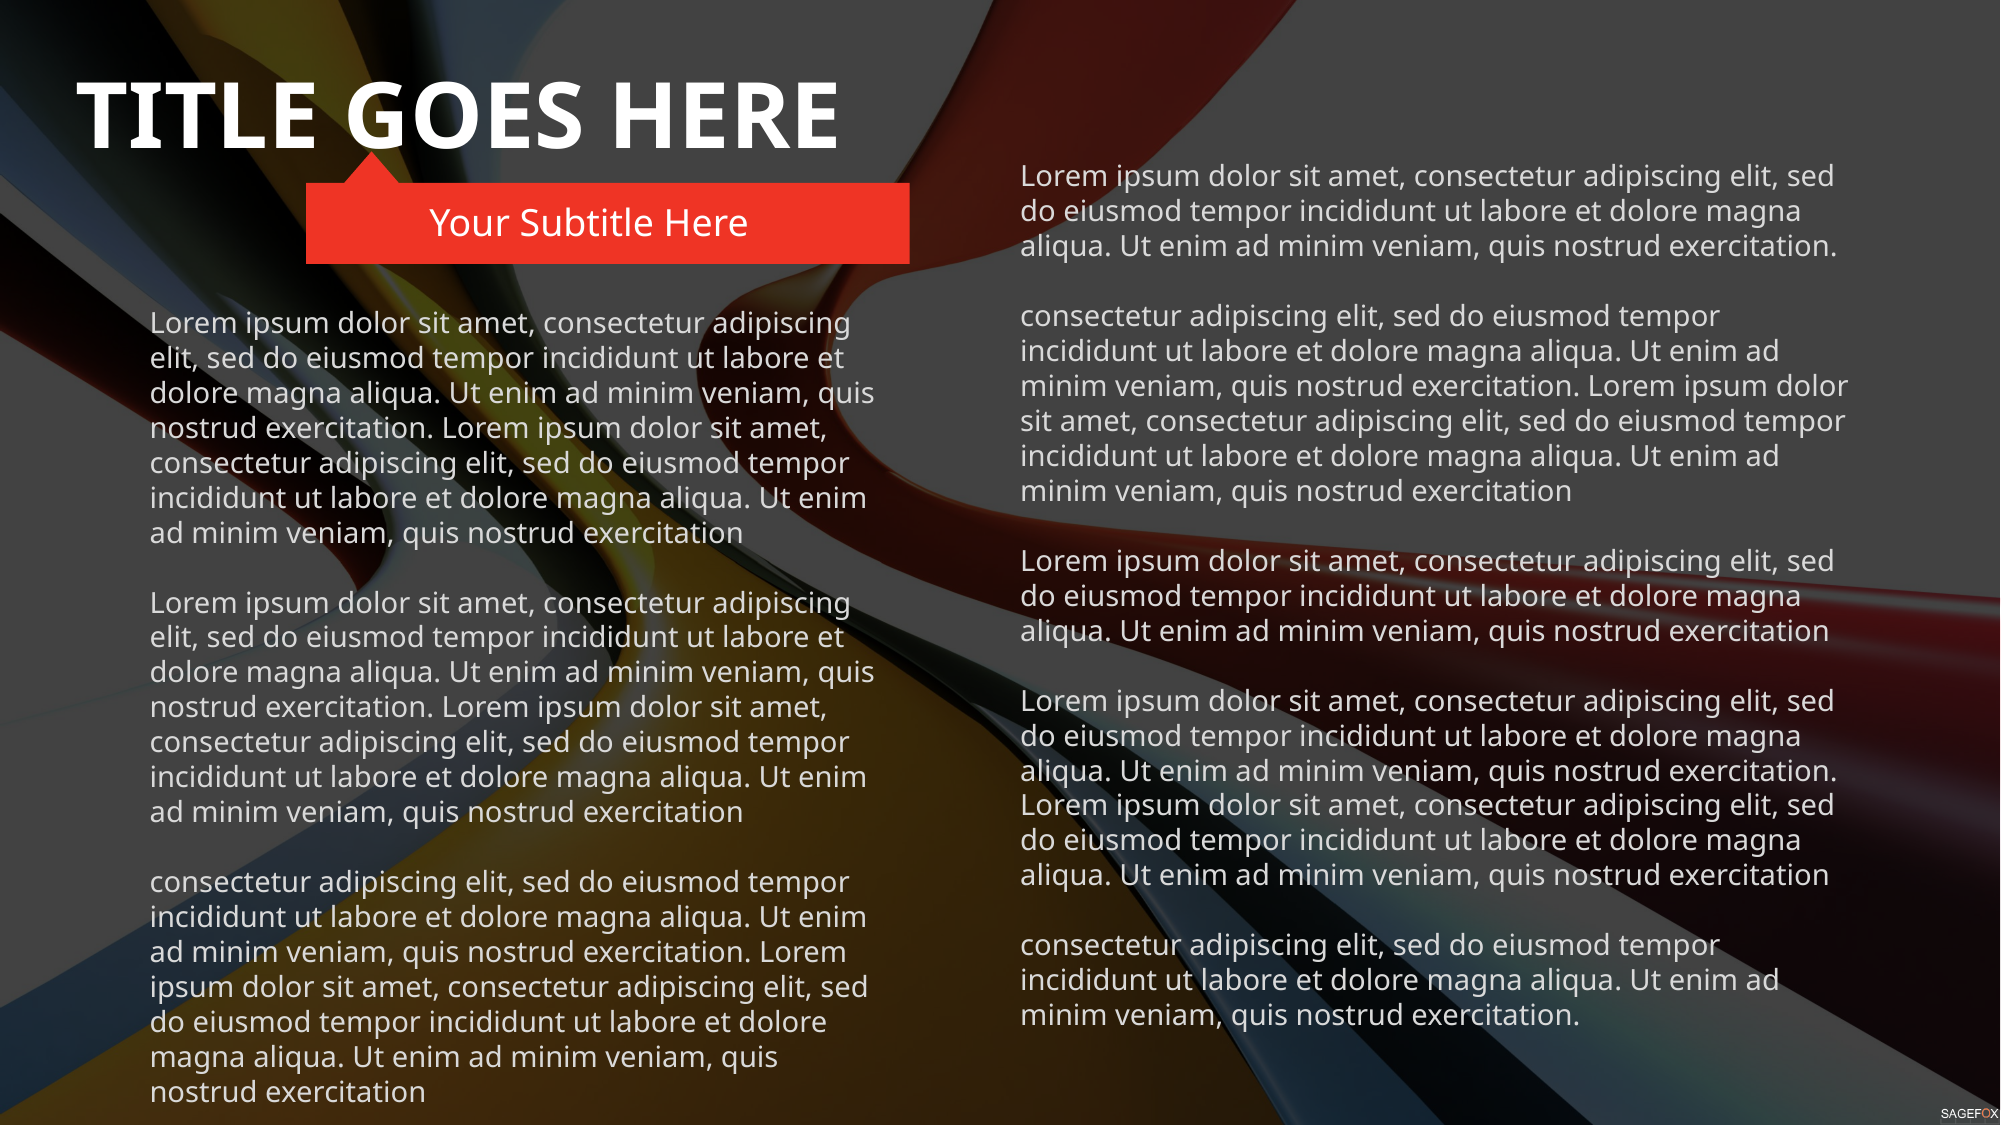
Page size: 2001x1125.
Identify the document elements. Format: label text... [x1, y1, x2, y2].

text_box Lorem ipsum dolor sit amet, consectetur adipiscing elit, sed do eiusmod tempor incididunt ut labore et dolore magna aliqua. Ut enim ad minim veniam, quis nostrud exercitation. consectetur adipiscing elit, sed do eiusmod tempor incididunt ut labore et dolore magna aliqua. Ut enim ad minim veniam, quis nostrud exercitation. Lorem ipsum dolor sit amet, consectetur adipiscing elit, sed do eiusmod tempor incididunt ut labore et dolore magna aliqua. Ut enim ad minim veniam, quis nostrud exercitation Lorem ipsum dolor sit amet, consectetur adipiscing elit, sed do eiusmod tempor incididunt ut labore et dolore magna aliqua. Ut enim ad minim veniam, quis nostrud exercitation Lorem ipsum dolor sit amet, consectetur adipiscing elit, sed do eiusmod tempor incididunt ut labore et dolore magna aliqua. Ut enim ad minim veniam, quis nostrud exercitation. Lorem ipsum dolor sit amet, consectetur adipiscing elit, sed do eiusmod tempor incididunt ut labore et dolore magna aliqua. Ut enim ad minim veniam, quis nostrud exercitation consectetur adipiscing elit, sed do eiusmod tempor incididunt ut labore et dolore magna aliqua. Ut enim ad minim veniam, quis nostrud exercitation. [1005, 150, 1876, 1039]
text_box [306, 151, 910, 264]
picture [0, 0, 2001, 1125]
text_box Lorem ipsum dolor sit amet, consectetur adipiscing elit, sed do eiusmod tempor incididunt ut labore et dolore magna aliqua. Ut enim ad minim veniam, quis nostrud exercitation. Lorem ipsum dolor sit amet, consectetur adipiscing elit, sed do eiusmod tempor incididunt ut labore et dolore magna aliqua. Ut enim ad minim veniam, quis nostrud exercitation Lorem ipsum dolor sit amet, consectetur adipiscing elit, sed do eiusmod tempor incididunt ut labore et dolore magna aliqua. Ut enim ad minim veniam, quis nostrud exercitation. Lorem ipsum dolor sit amet, consectetur adipiscing elit, sed do eiusmod tempor incididunt ut labore et dolore magna aliqua. Ut enim ad minim veniam, quis nostrud exercitation consectetur adipiscing elit, sed do eiusmod tempor incididunt ut labore et dolore magna aliqua. Ut enim ad minim veniam, quis nostrud exercitation. Lorem ipsum dolor sit amet, consectetur adipiscing elit, sed do eiusmod tempor incididunt ut labore et dolore magna aliqua. Ut enim ad minim veniam, quis nostrud exercitation [134, 296, 897, 1125]
text_box TITLE GOES HERE [60, 49, 965, 175]
